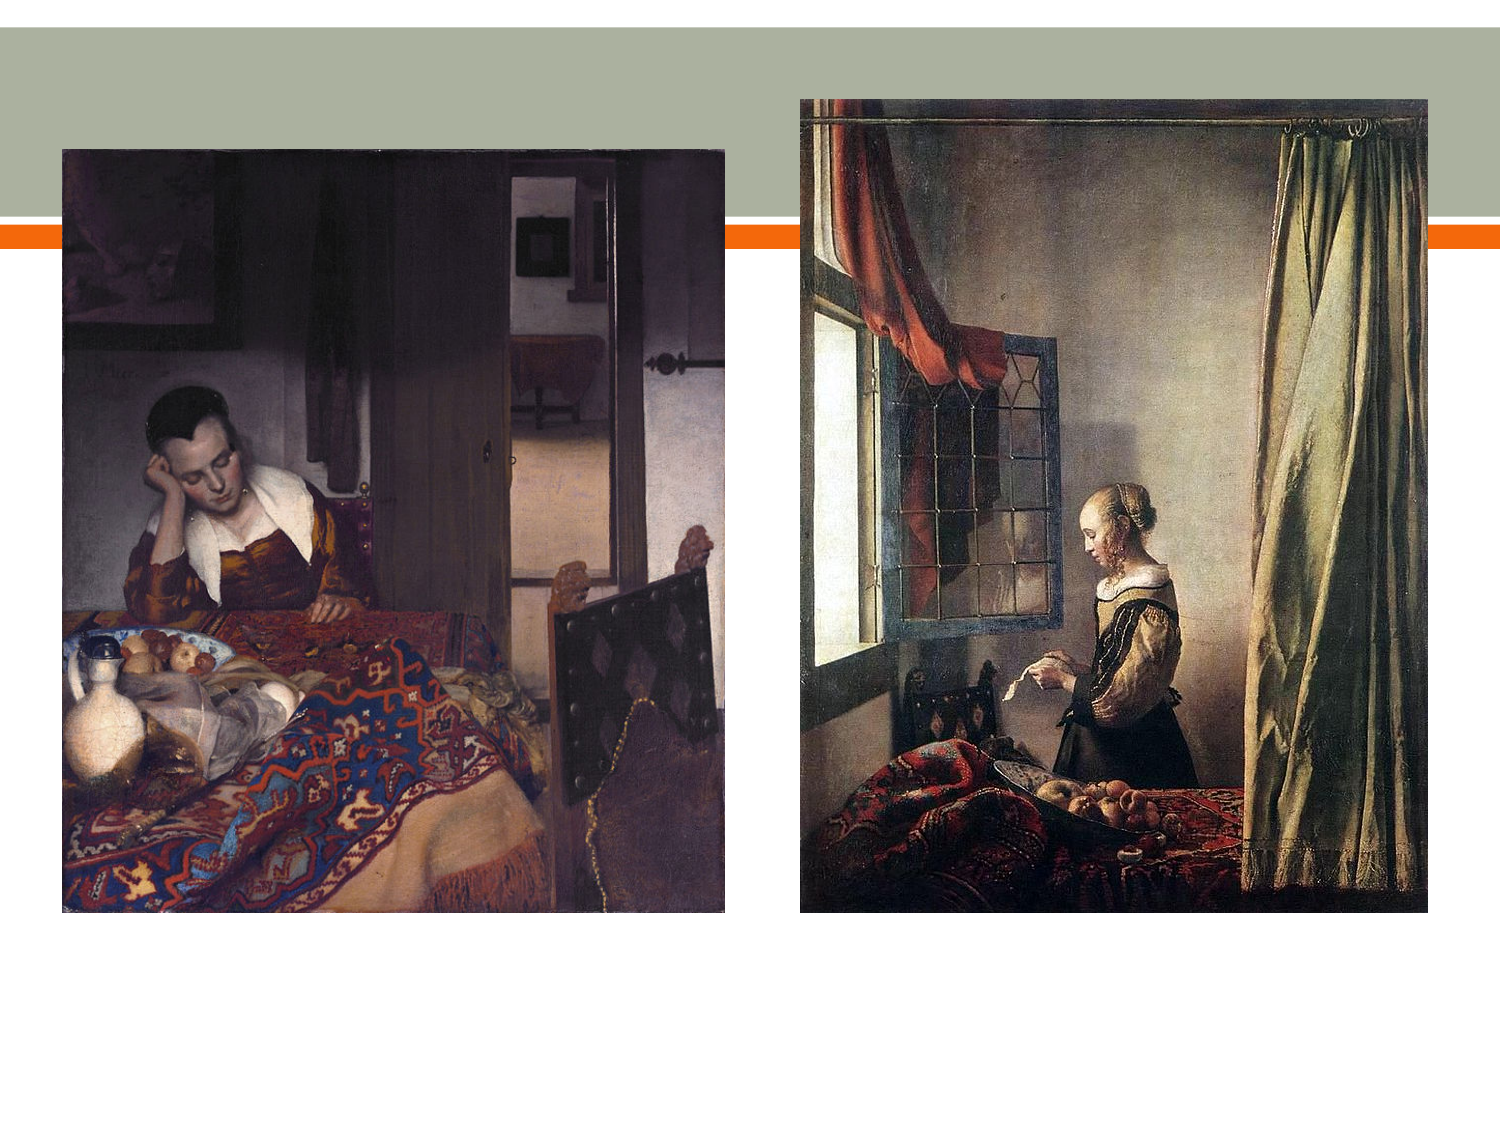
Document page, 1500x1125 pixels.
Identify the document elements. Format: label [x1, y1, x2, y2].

picture [799, 99, 1429, 913]
picture [62, 149, 725, 913]
